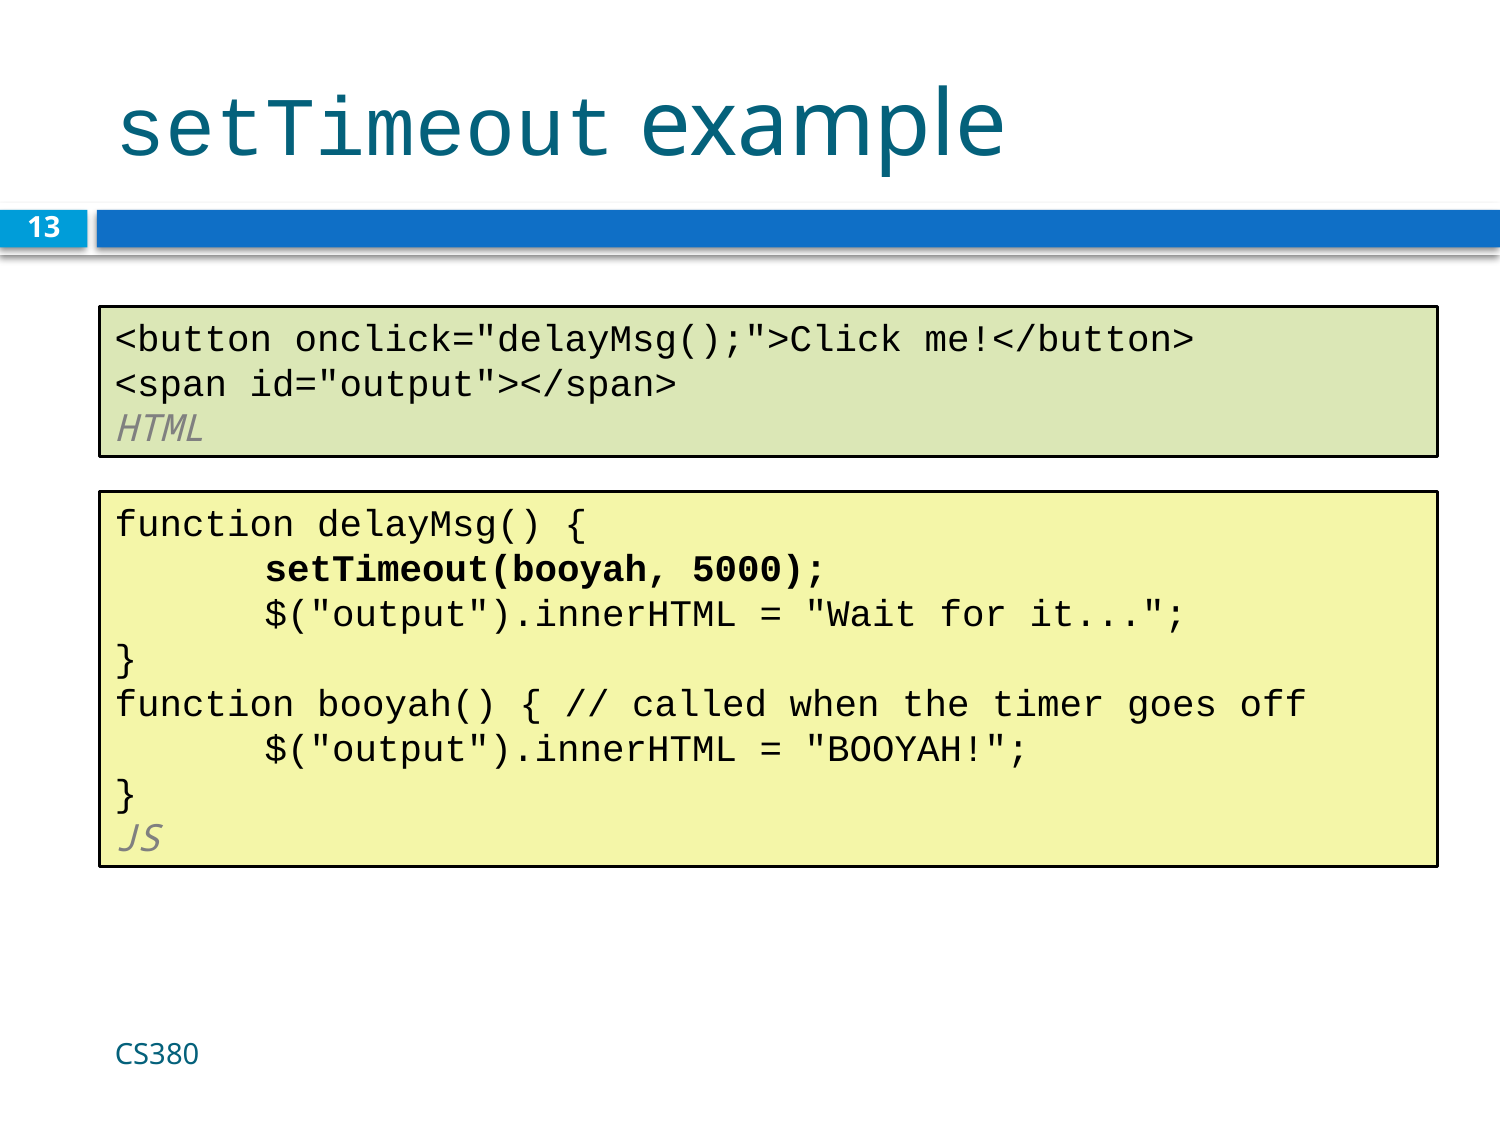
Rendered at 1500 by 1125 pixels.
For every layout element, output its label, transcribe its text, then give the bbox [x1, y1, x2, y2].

slide_number 13 [0, 208, 88, 249]
text_box <button onclick="delayMsg();">Click me!</button> <span id="output"></span> HTML [99, 306, 1438, 457]
footer CS380 [99, 1025, 990, 1085]
title setTimeout example [100, 37, 1439, 201]
text_box function delayMsg() { setTimeout(booyah, 5000); $("output").innerHTML = "Wait for it..."; } function booyah() { // called when the timer goes off $("output").innerHTML = "BOOYAH!"; } JS [99, 491, 1438, 867]
